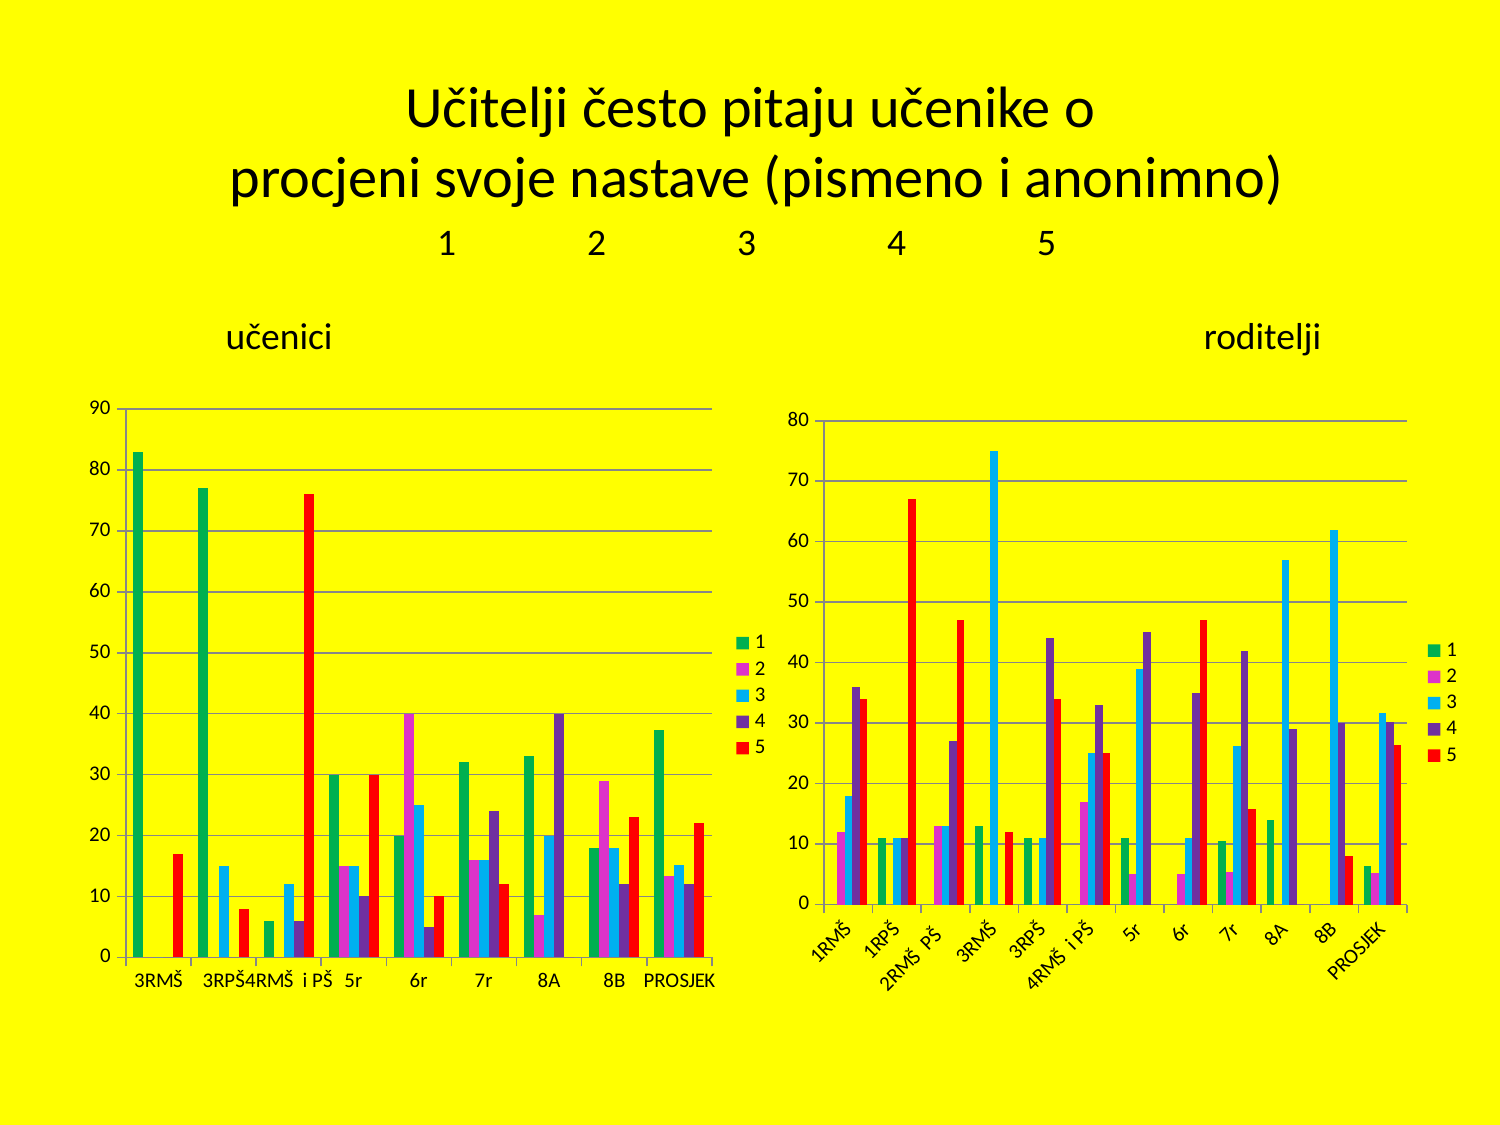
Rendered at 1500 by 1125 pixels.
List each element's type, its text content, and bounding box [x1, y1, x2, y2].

text_box roditelji [675, 304, 1336, 365]
text_box 1 2 3 4 5 [422, 210, 1078, 271]
title Učitelji često pitaju učenike o procjeni svoje nastave (pismeno i anonimno) [75, 45, 1425, 233]
text_box učenici [210, 304, 675, 365]
chart [74, 386, 1477, 1009]
